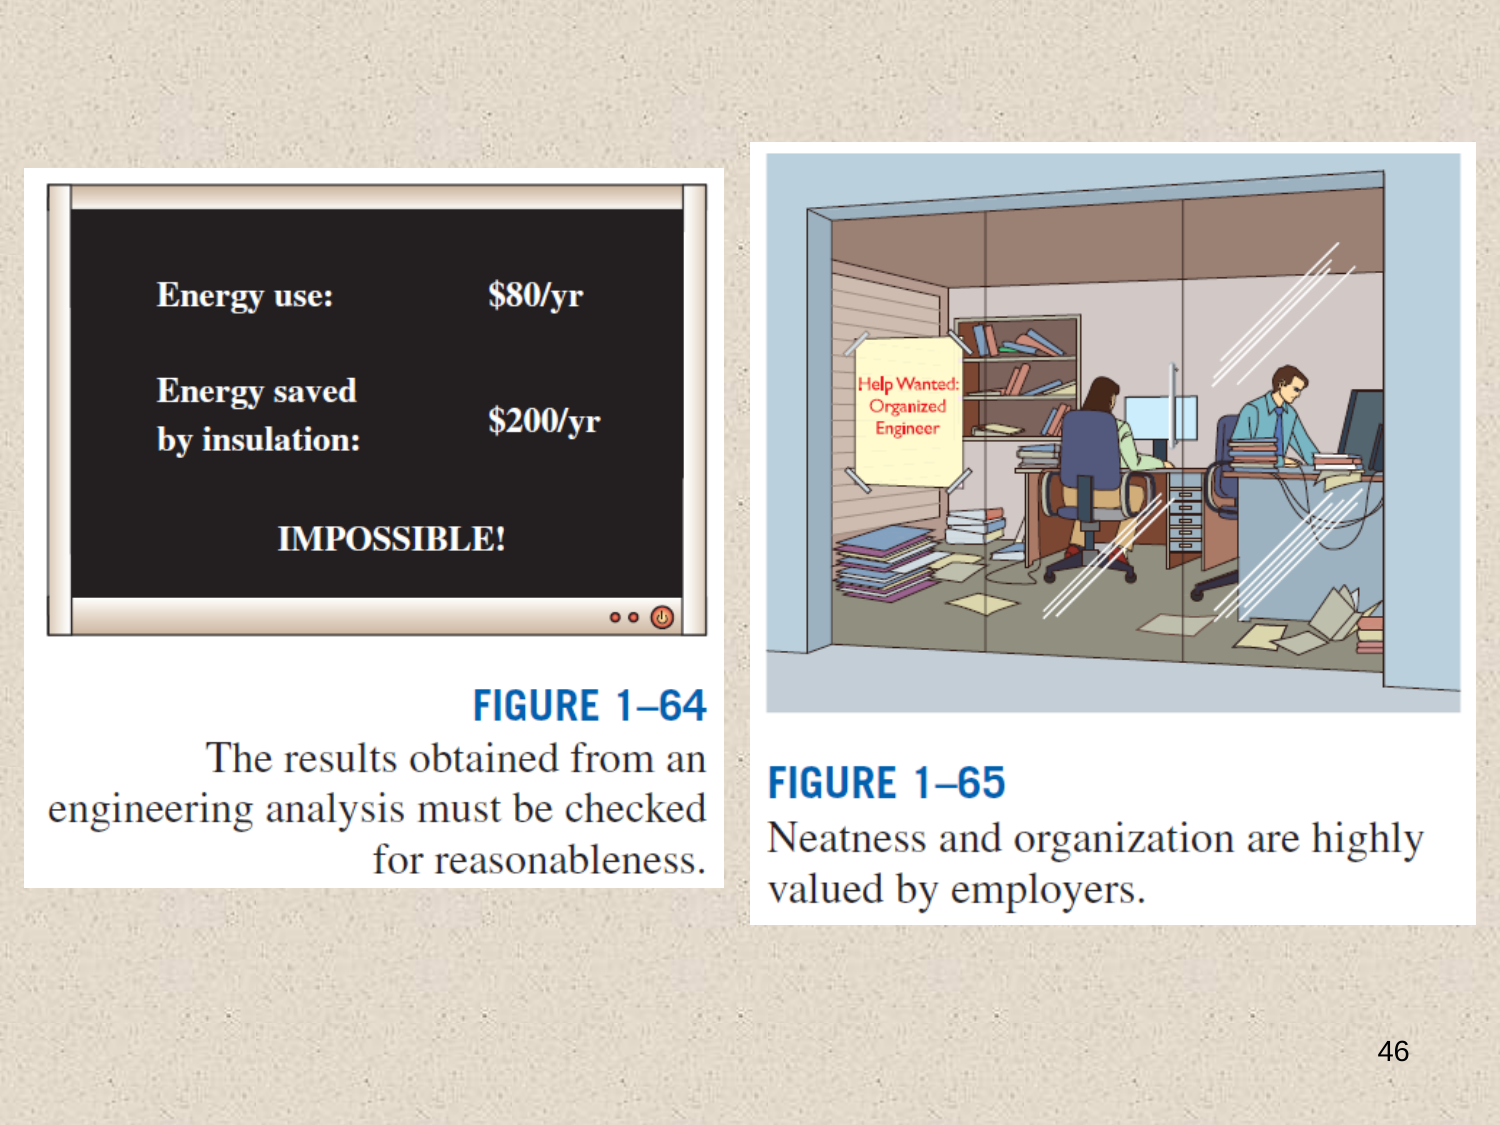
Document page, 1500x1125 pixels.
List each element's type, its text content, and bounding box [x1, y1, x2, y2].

picture [0, 0, 1500, 1125]
slide_number 46 [1074, 1024, 1426, 1103]
